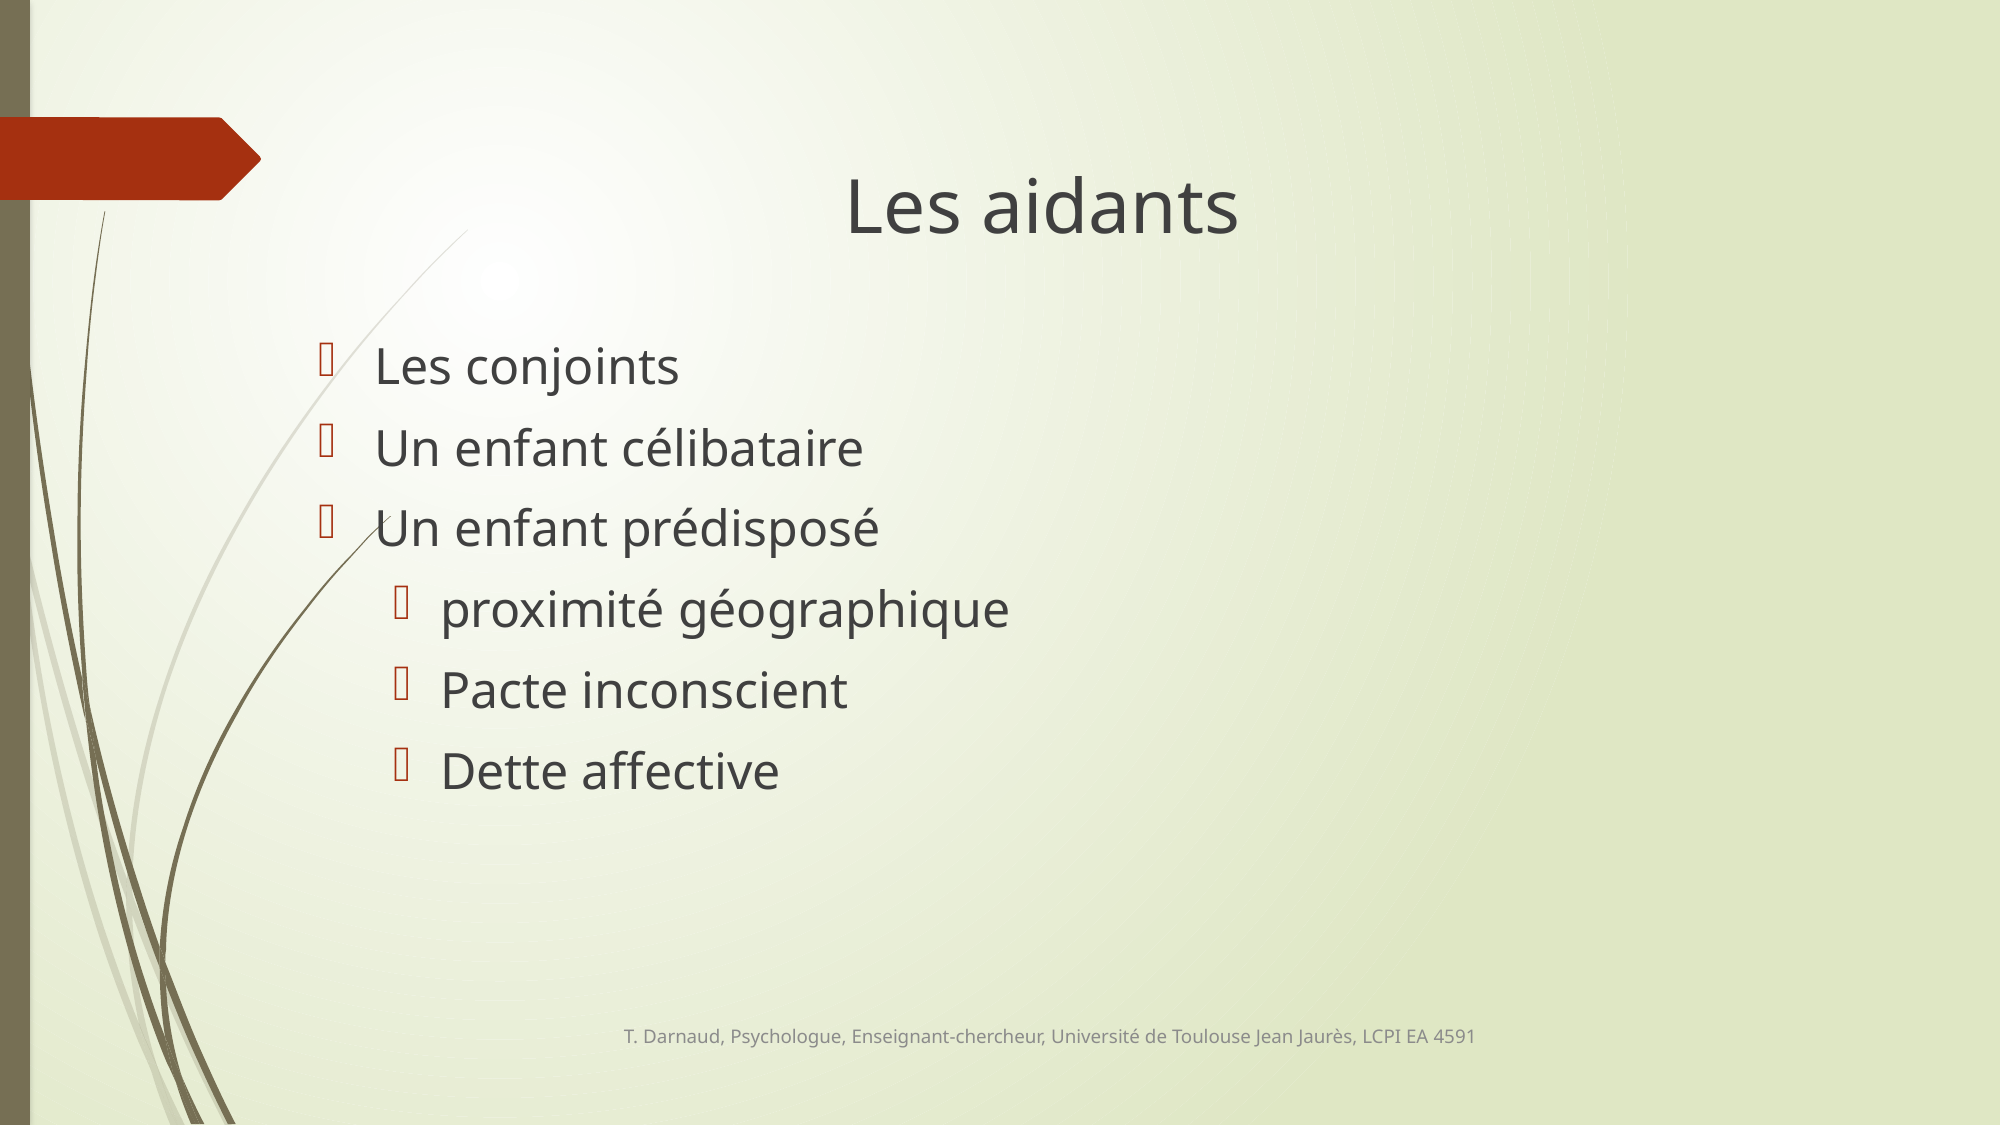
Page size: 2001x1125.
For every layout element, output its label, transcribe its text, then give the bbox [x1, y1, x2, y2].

footer T. Darnaud, Psychologue, Enseignant-chercheur, Université de Toulouse Jean Jaurès, LCPI EA 4591 [424, 1006, 1675, 1067]
text_box Les aidants Les conjoints Un enfant célibataire Un enfant prédisposé proximité géographique Pacte inconscient Dette affective [303, 85, 1782, 1005]
